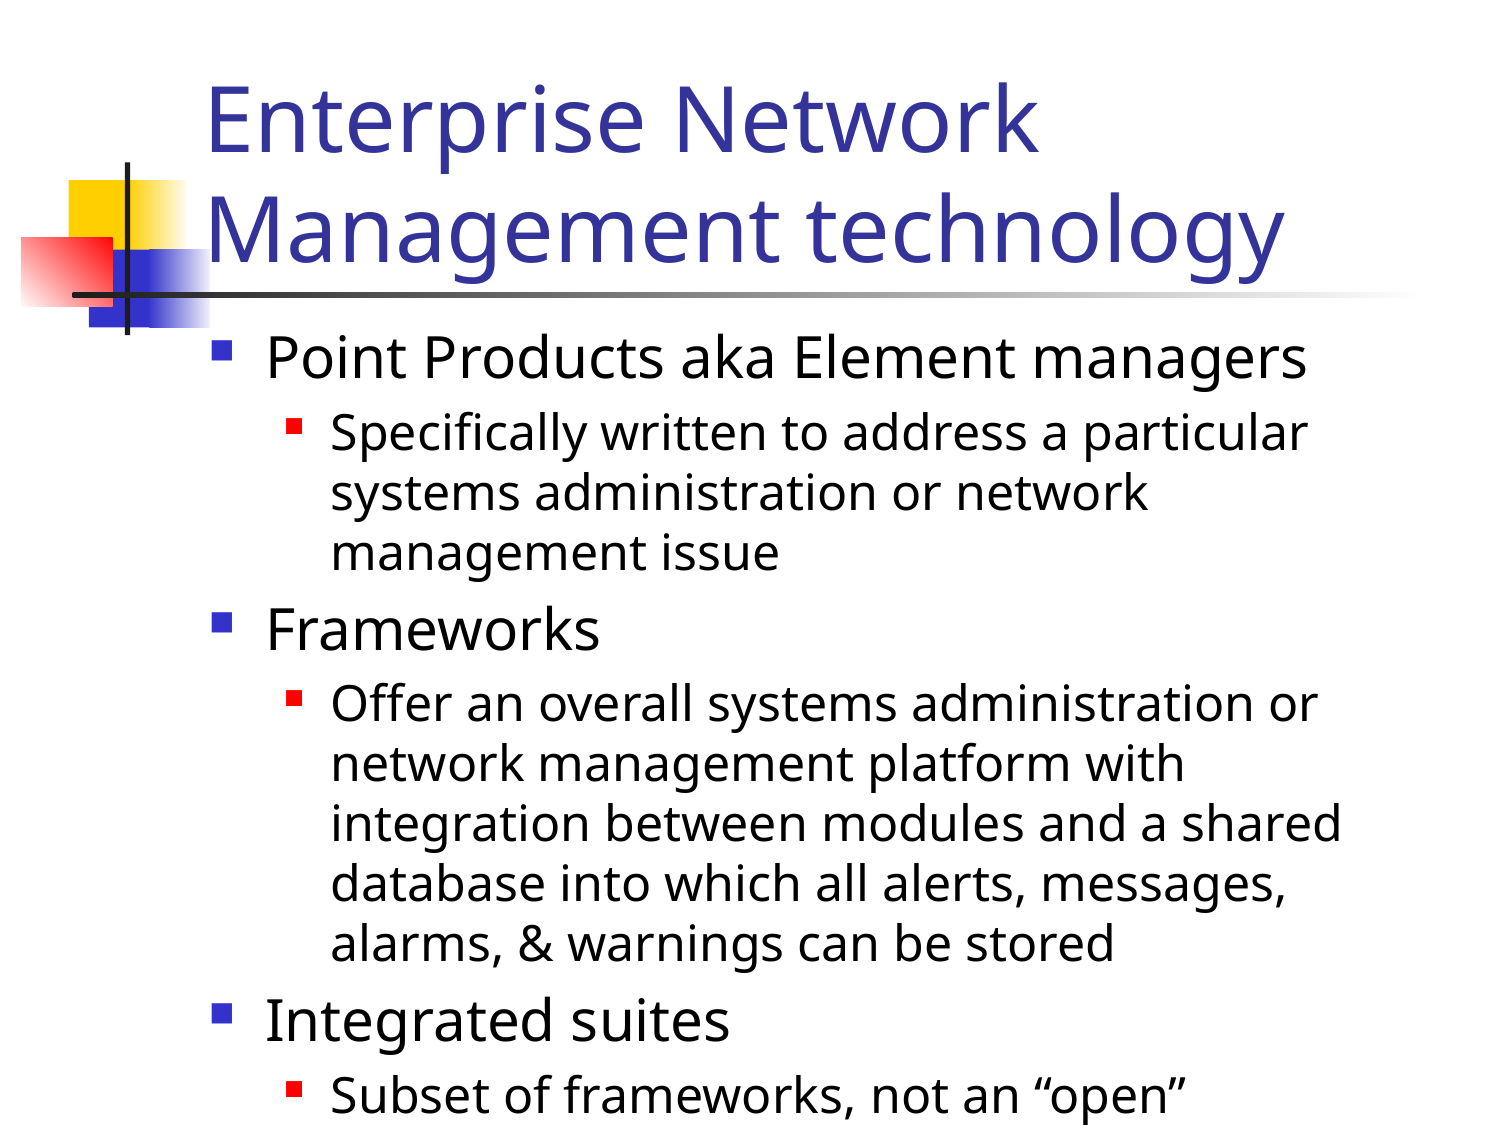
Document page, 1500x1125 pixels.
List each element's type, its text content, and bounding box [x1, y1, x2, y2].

title Enterprise Network Management technology [188, 101, 1468, 289]
list Point Products aka Element managers Specifically written to address a particular systems administration or network management issue Frameworks Offer an overall systems administration or network management platform with integration between modules and a shared database into which all alerts, messages, alarms, & warnings can be stored Integrated suites Subset of frameworks, not an “open” framework [193, 312, 1470, 988]
